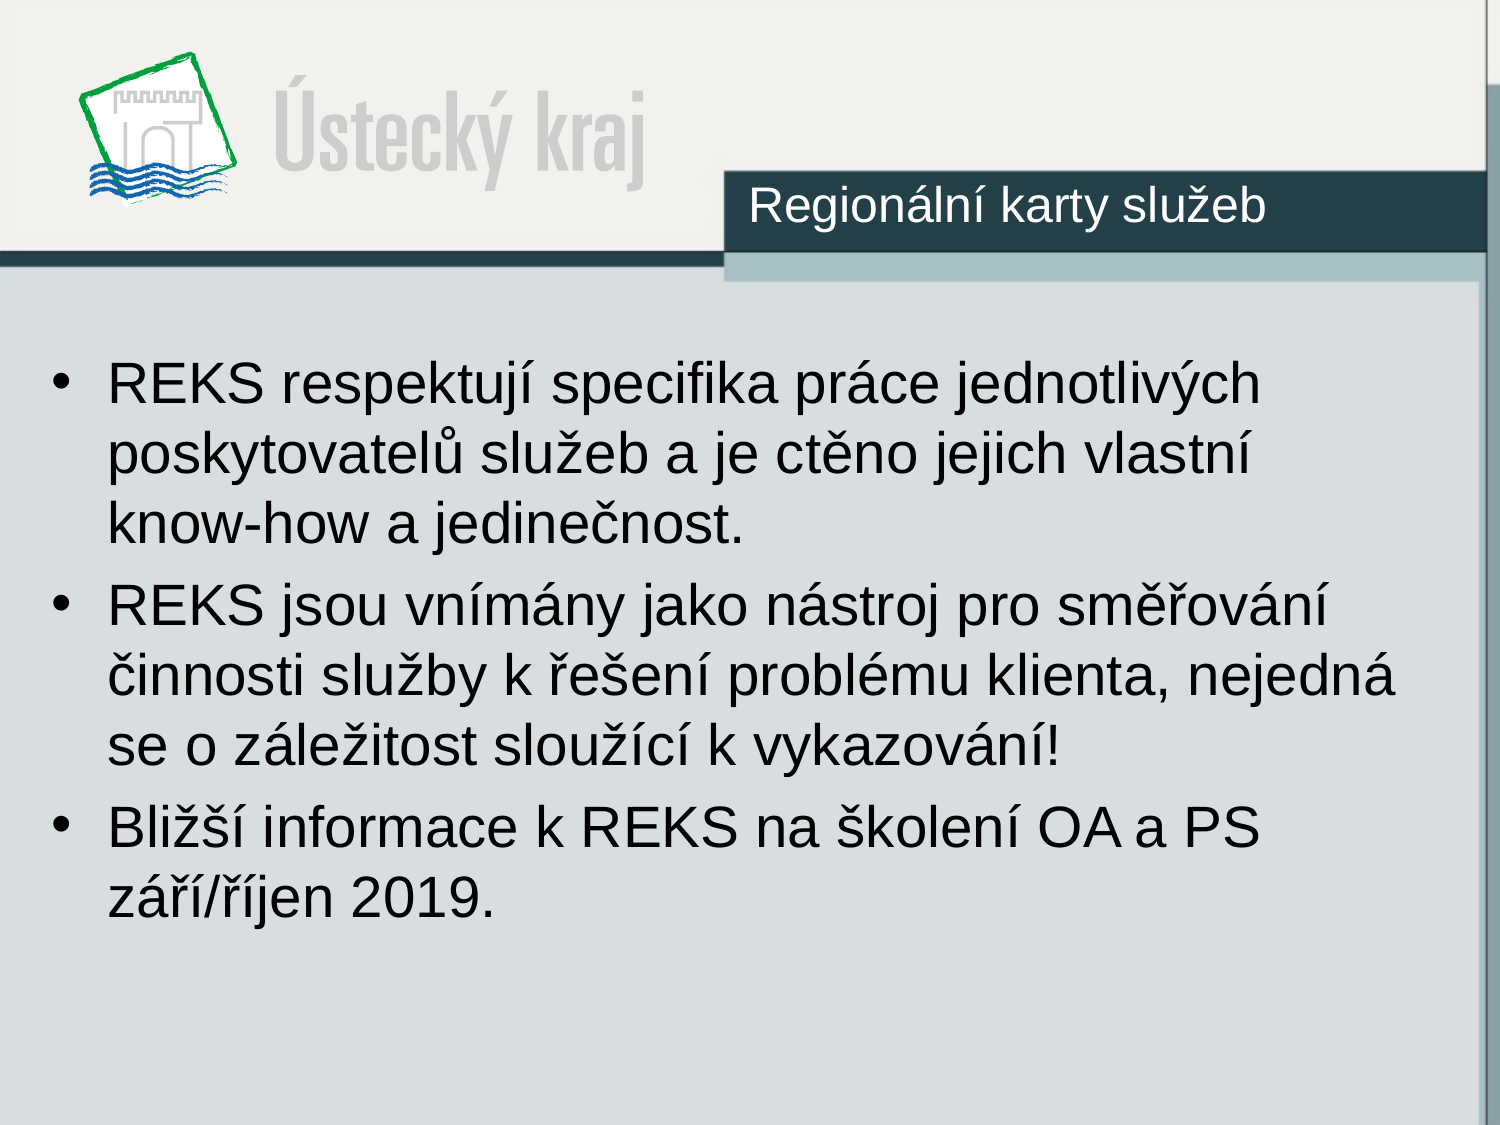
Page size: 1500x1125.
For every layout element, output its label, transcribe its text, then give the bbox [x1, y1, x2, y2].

picture [0, 0, 1500, 1125]
footer Regionální karty služeb [733, 208, 1477, 257]
list REKS respektují specifika práce jednotlivých poskytovatelů služeb a je ctěno jejich vlastní know-how a jedinečnost. REKS jsou vnímány jako nástroj pro směřování činnosti služby k řešení problému klienta, nejedná se o záležitost sloužící k vykazování! Bližší informace k REKS na školení OA a PS září/říjen 2019. [35, 337, 1431, 1041]
